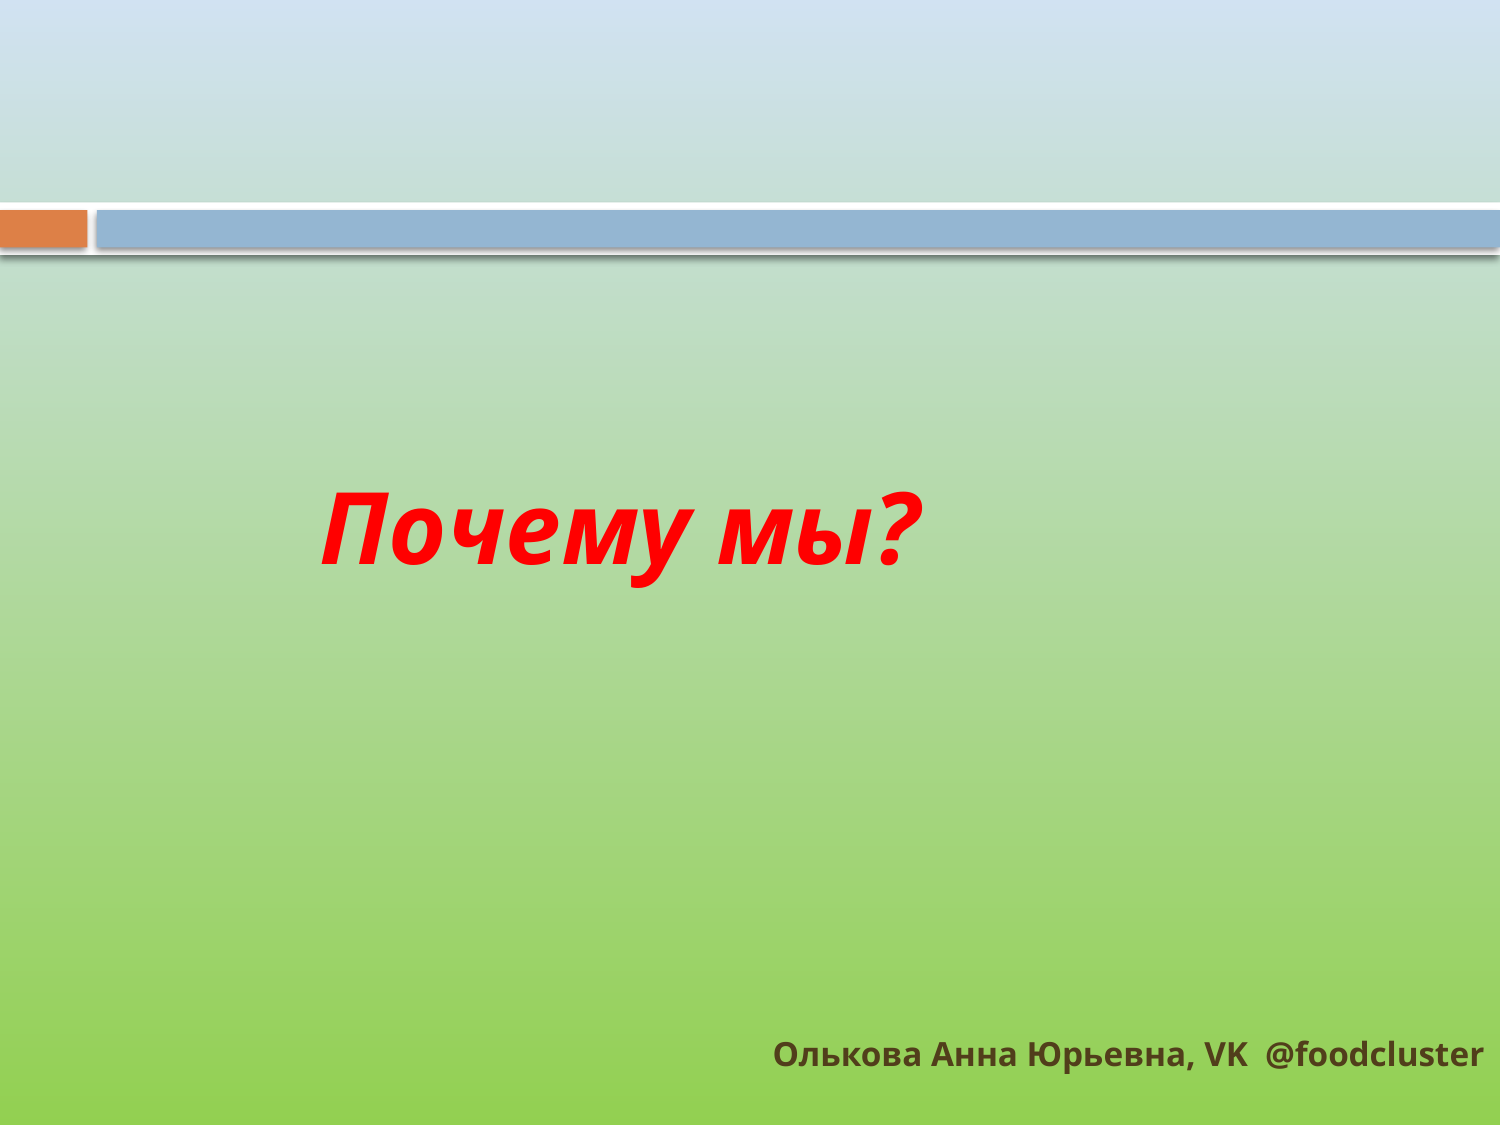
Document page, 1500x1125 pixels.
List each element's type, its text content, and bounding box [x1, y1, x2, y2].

text_box Почему мы? [304, 457, 1219, 592]
footer Олькова Анна Юрьевна, VK @foodcluster [610, 1042, 1500, 1103]
